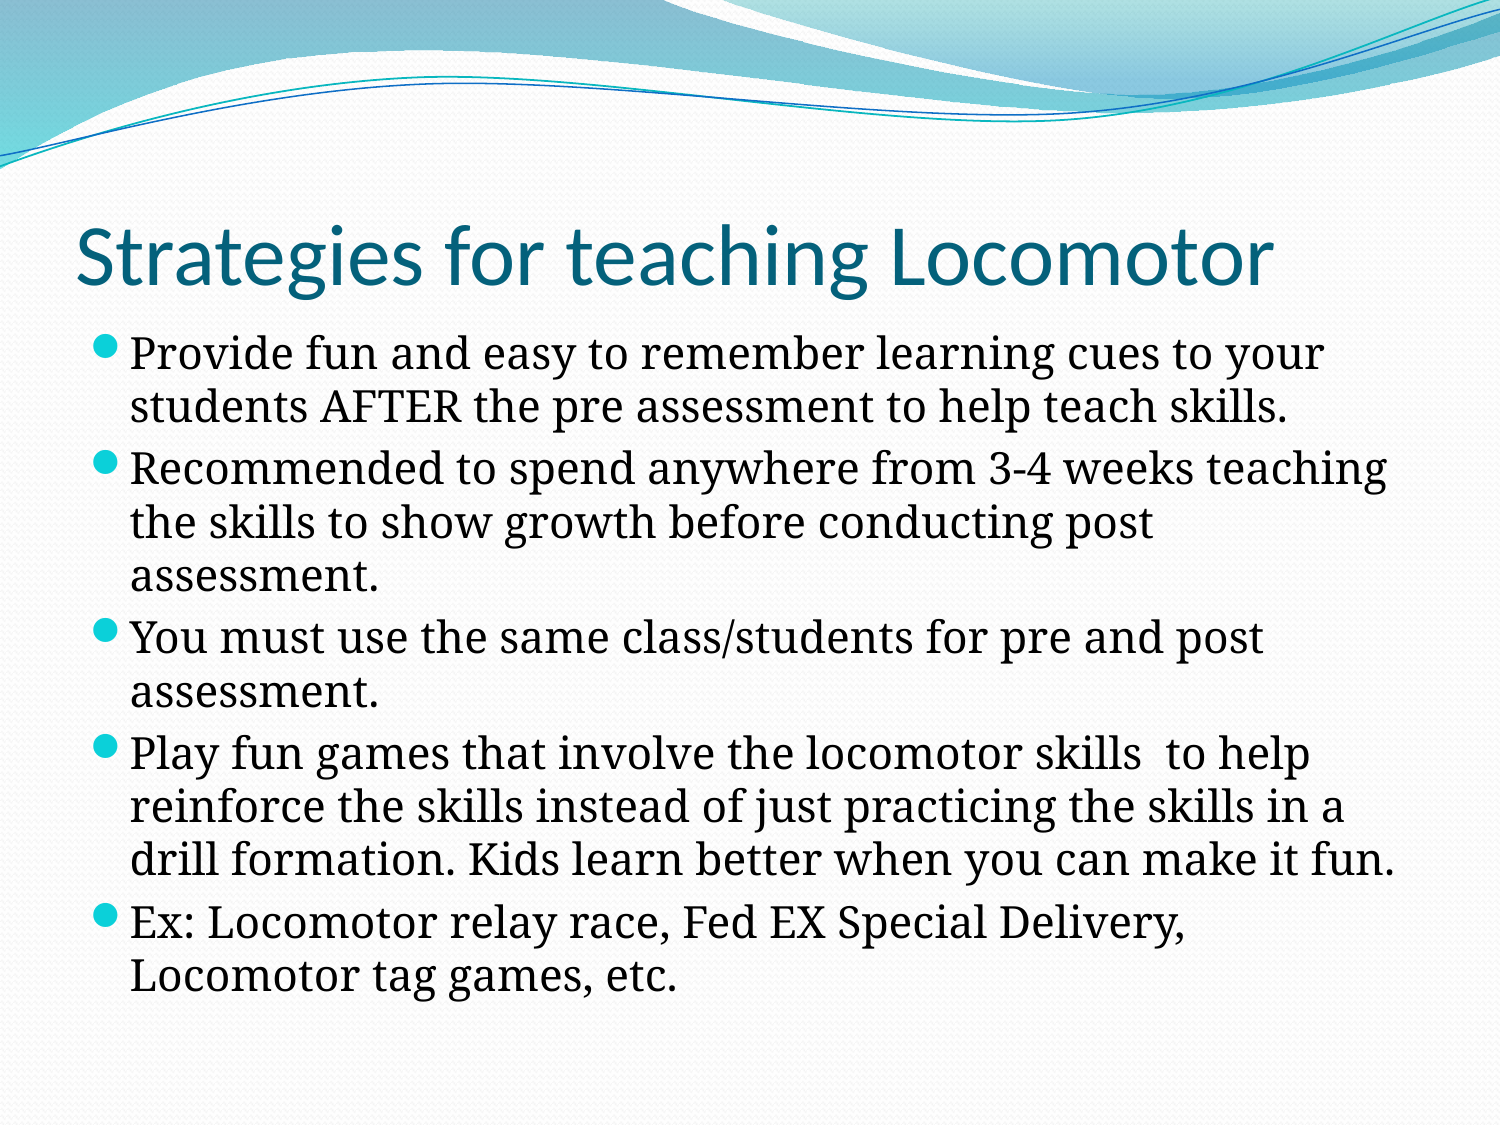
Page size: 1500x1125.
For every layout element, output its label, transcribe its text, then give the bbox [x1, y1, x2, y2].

list Provide fun and easy to remember learning cues to your students AFTER the pre assessment to help teach skills. Recommended to spend anywhere from 3-4 weeks teaching the skills to show growth before conducting post assessment. You must use the same class/students for pre and post assessment. Play fun games that involve the locomotor skills to help reinforce the skills instead of just practicing the skills in a drill formation. Kids learn better when you can make it fun. Ex: Locomotor relay race, Fed EX Special Delivery, Locomotor tag games, etc. [75, 317, 1425, 1038]
title Strategies for teaching Locomotor [75, 115, 1425, 303]
